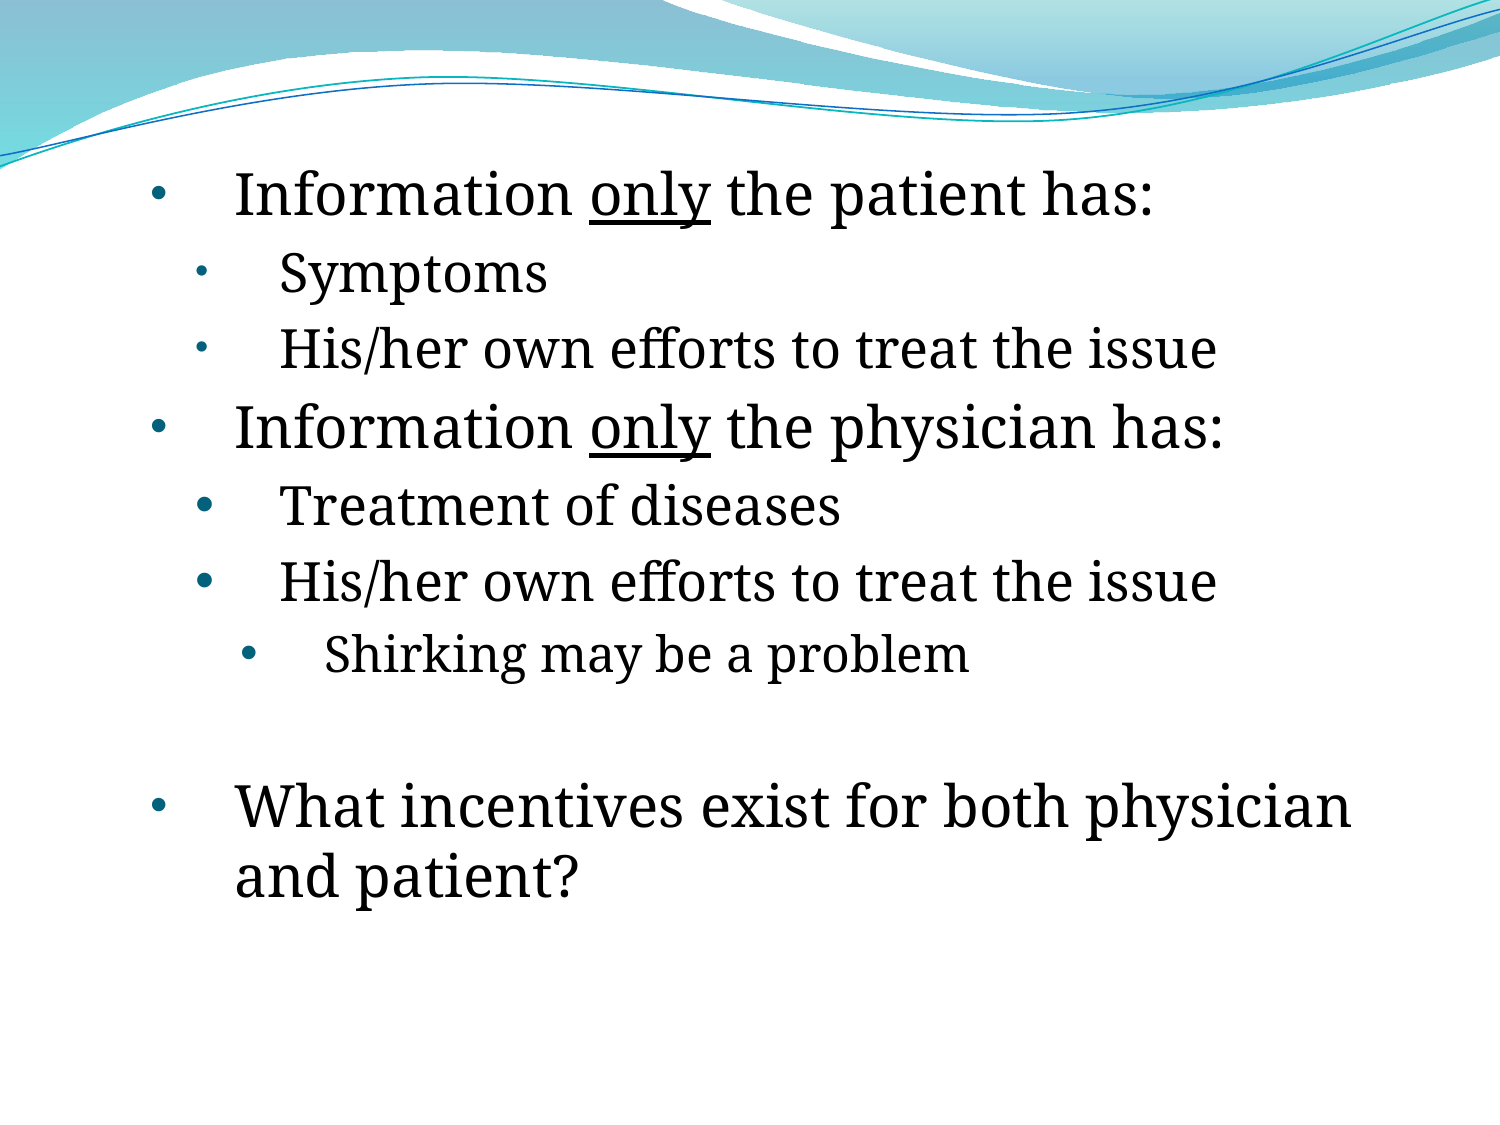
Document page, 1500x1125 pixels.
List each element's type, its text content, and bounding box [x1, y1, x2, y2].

list Information only the patient has: Symptoms His/her own efforts to treat the issue Information only the physician has: Treatment of diseases His/her own efforts to treat the issue Shirking may be a problem What incentives exist for both physician and patient? [75, 149, 1438, 1000]
